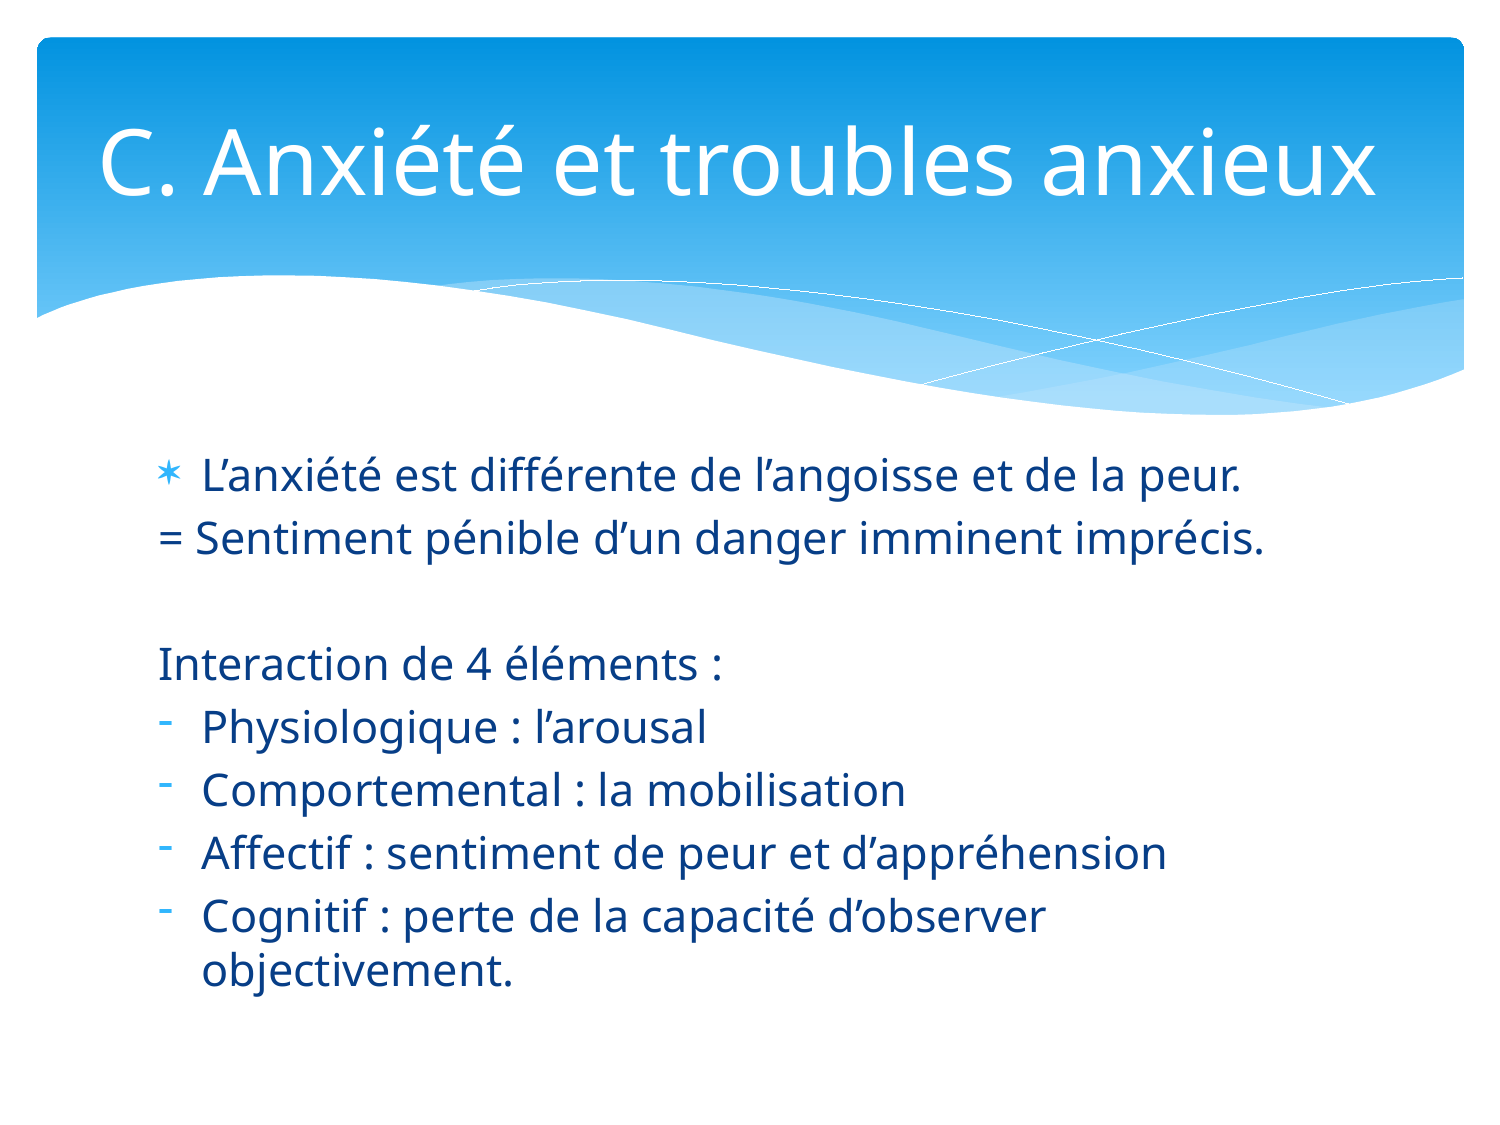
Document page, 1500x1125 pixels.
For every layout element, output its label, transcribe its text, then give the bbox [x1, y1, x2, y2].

title C. Anxiété et troubles anxieux [75, 55, 1425, 261]
list L’anxiété est différente de l’angoisse et de la peur. = Sentiment pénible d’un danger imminent imprécis. Interaction de 4 éléments : Physiologique : l’arousal Comportemental : la mobilisation Affectif : sentiment de peur et d’appréhension Cognitif : perte de la capacité d’observer objectivement. [143, 438, 1359, 1005]
